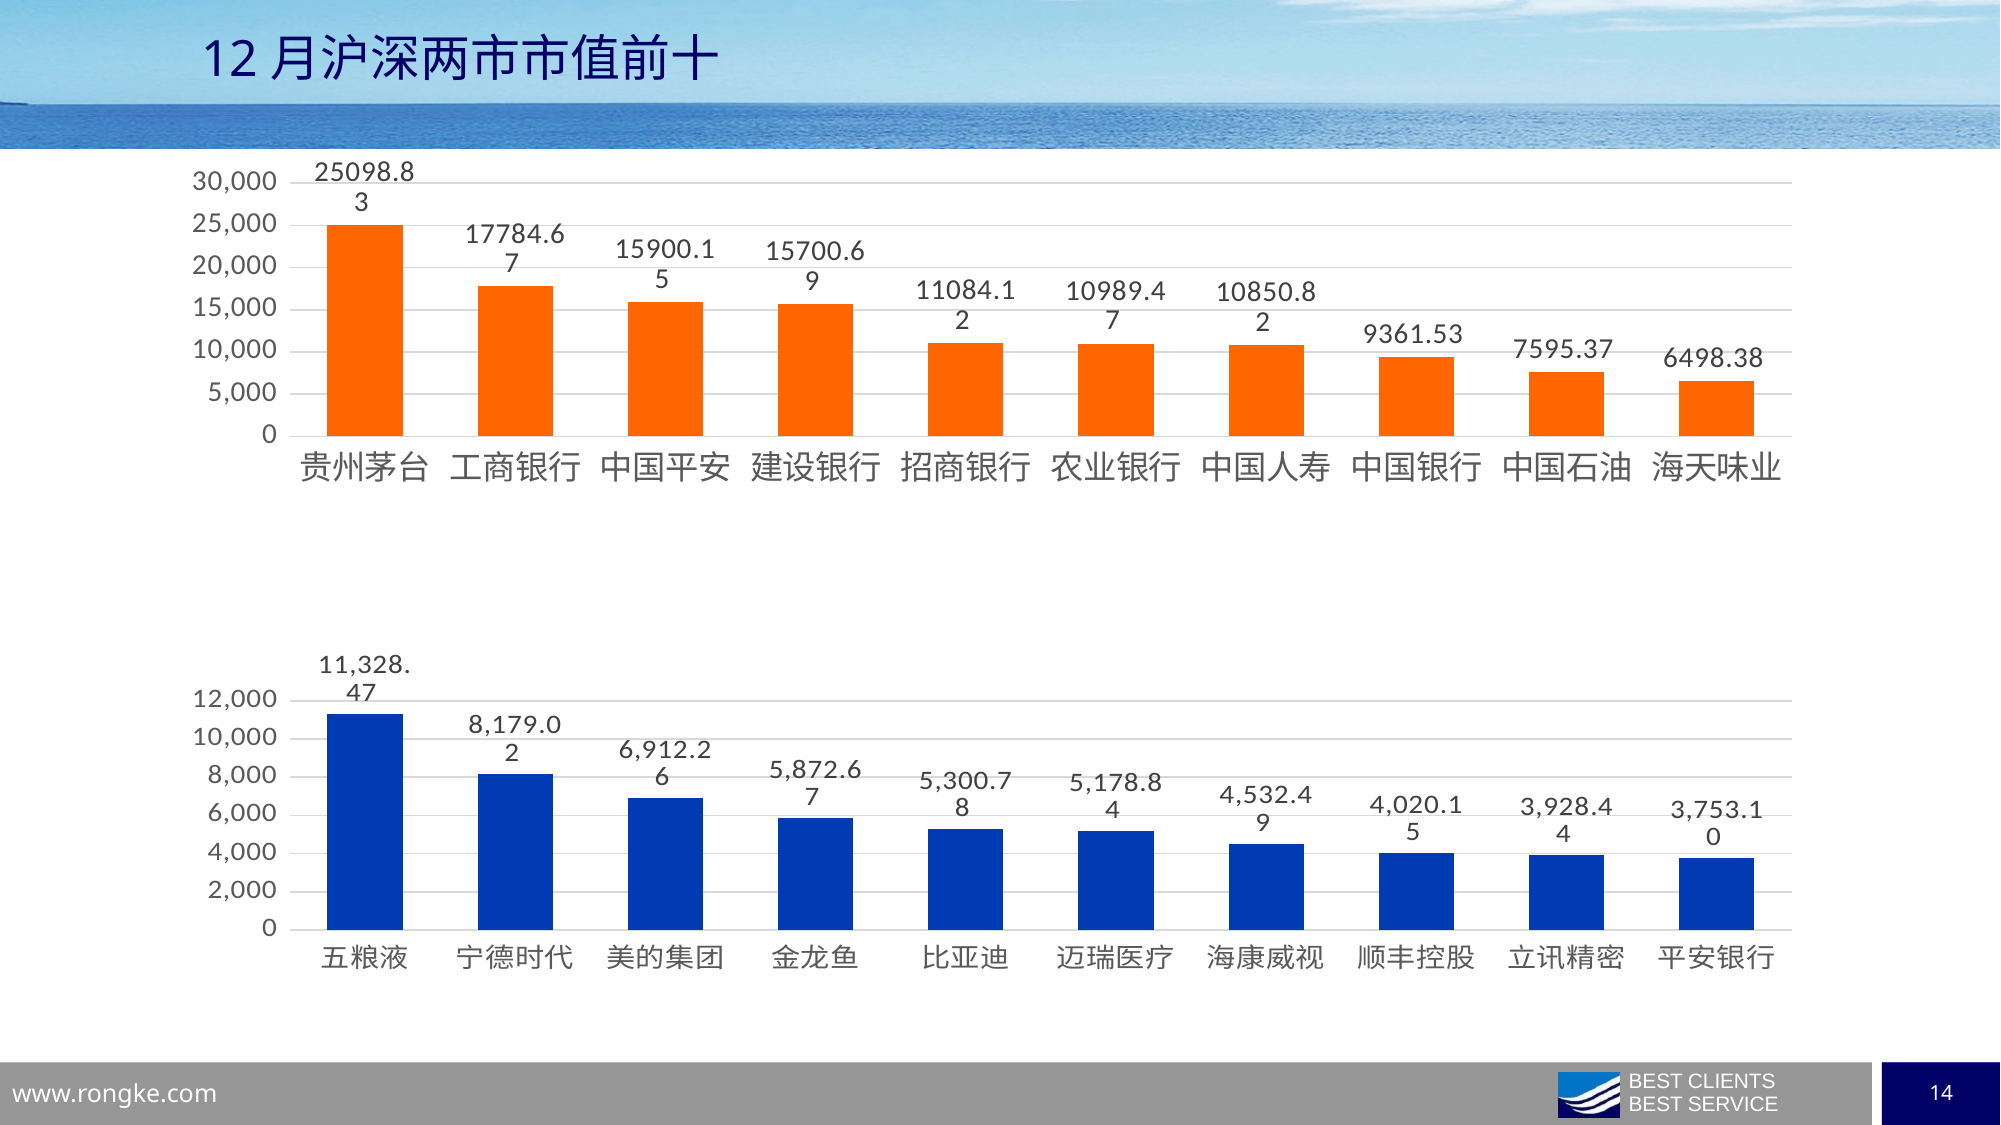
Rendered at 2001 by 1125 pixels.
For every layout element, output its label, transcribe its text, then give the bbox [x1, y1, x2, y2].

text_box 12月沪深两市市值前十 [186, 18, 1537, 157]
chart [158, 159, 1826, 496]
picture [1558, 1072, 1620, 1118]
chart [158, 653, 1826, 981]
picture [0, 0, 2000, 149]
